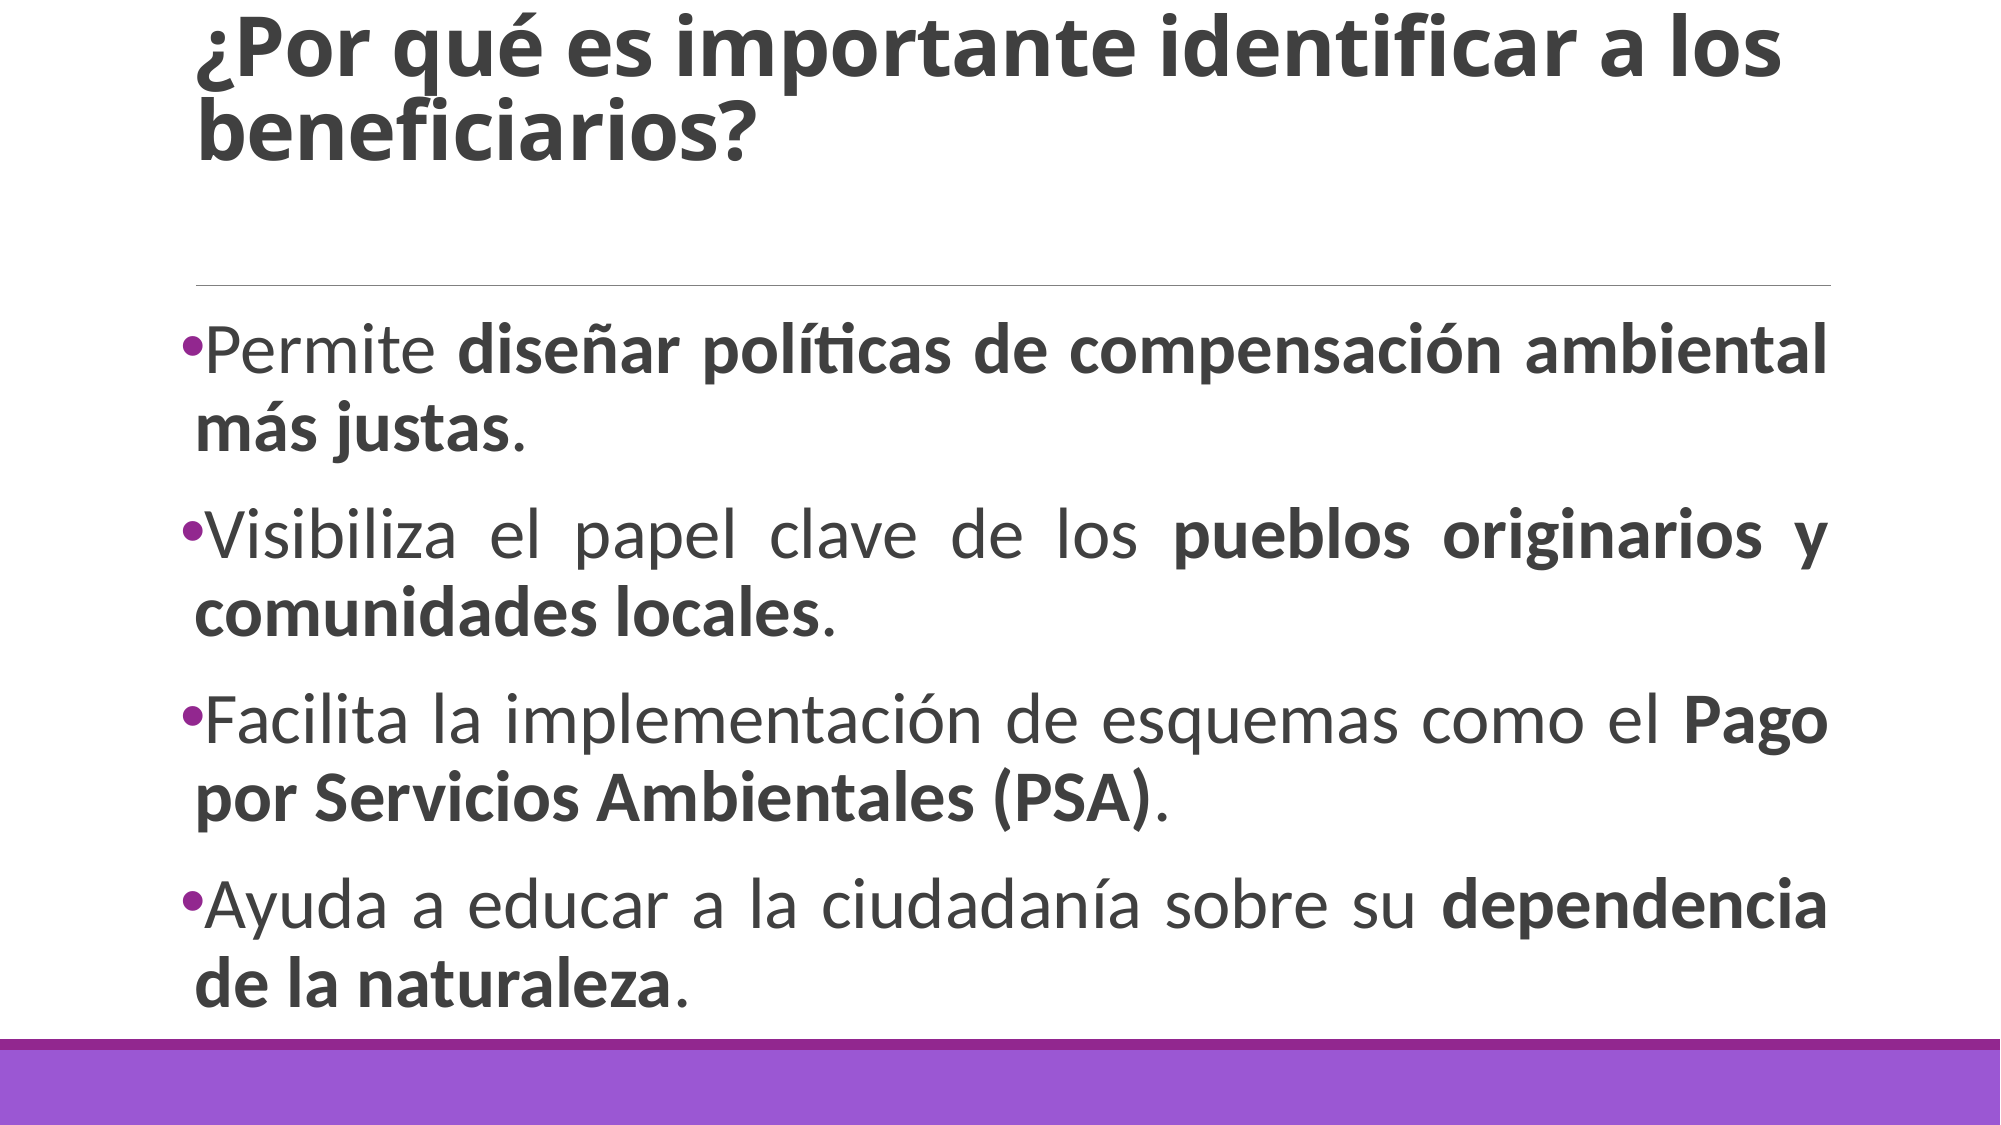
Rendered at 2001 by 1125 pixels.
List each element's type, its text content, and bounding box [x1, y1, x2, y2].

list Permite diseñar políticas de compensación ambiental más justas. Visibiliza el papel clave de los pueblos originarios y comunidades locales. Facilita la implementación de esquemas como el Pago por Servicios Ambientales (PSA). Ayuda a educar a la ciudadanía sobre su dependencia de la naturaleza. [180, 302, 1830, 1034]
title ¿Por qué es importante identificar a los beneficiarios? [180, 0, 1830, 285]
